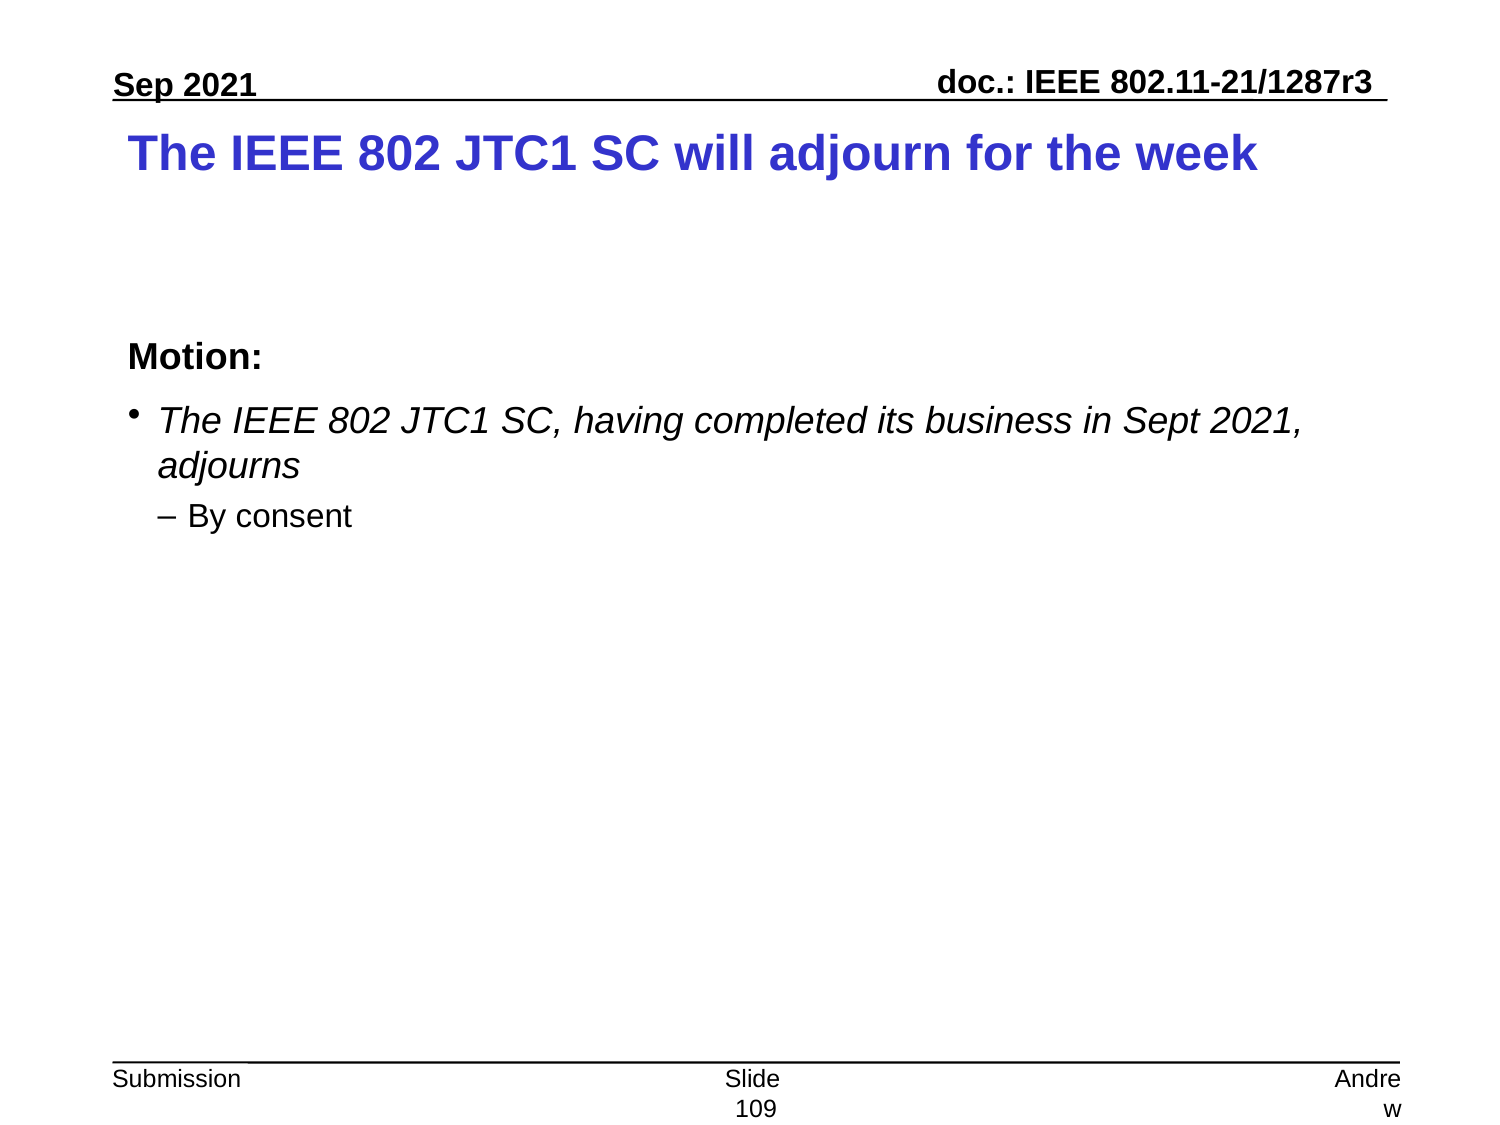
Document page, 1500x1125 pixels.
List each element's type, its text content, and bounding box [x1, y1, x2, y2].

slide_number Slide 109 [709, 1061, 803, 1093]
title The IEEE 802 JTC1 SC will adjourn for the week [112, 112, 1388, 288]
list Motion: The IEEE 802 JTC1 SC, having completed its business in Sept 2021, adjourns By consent [112, 324, 1388, 1000]
footer Andrew Myles, Cisco [1320, 1061, 1402, 1093]
